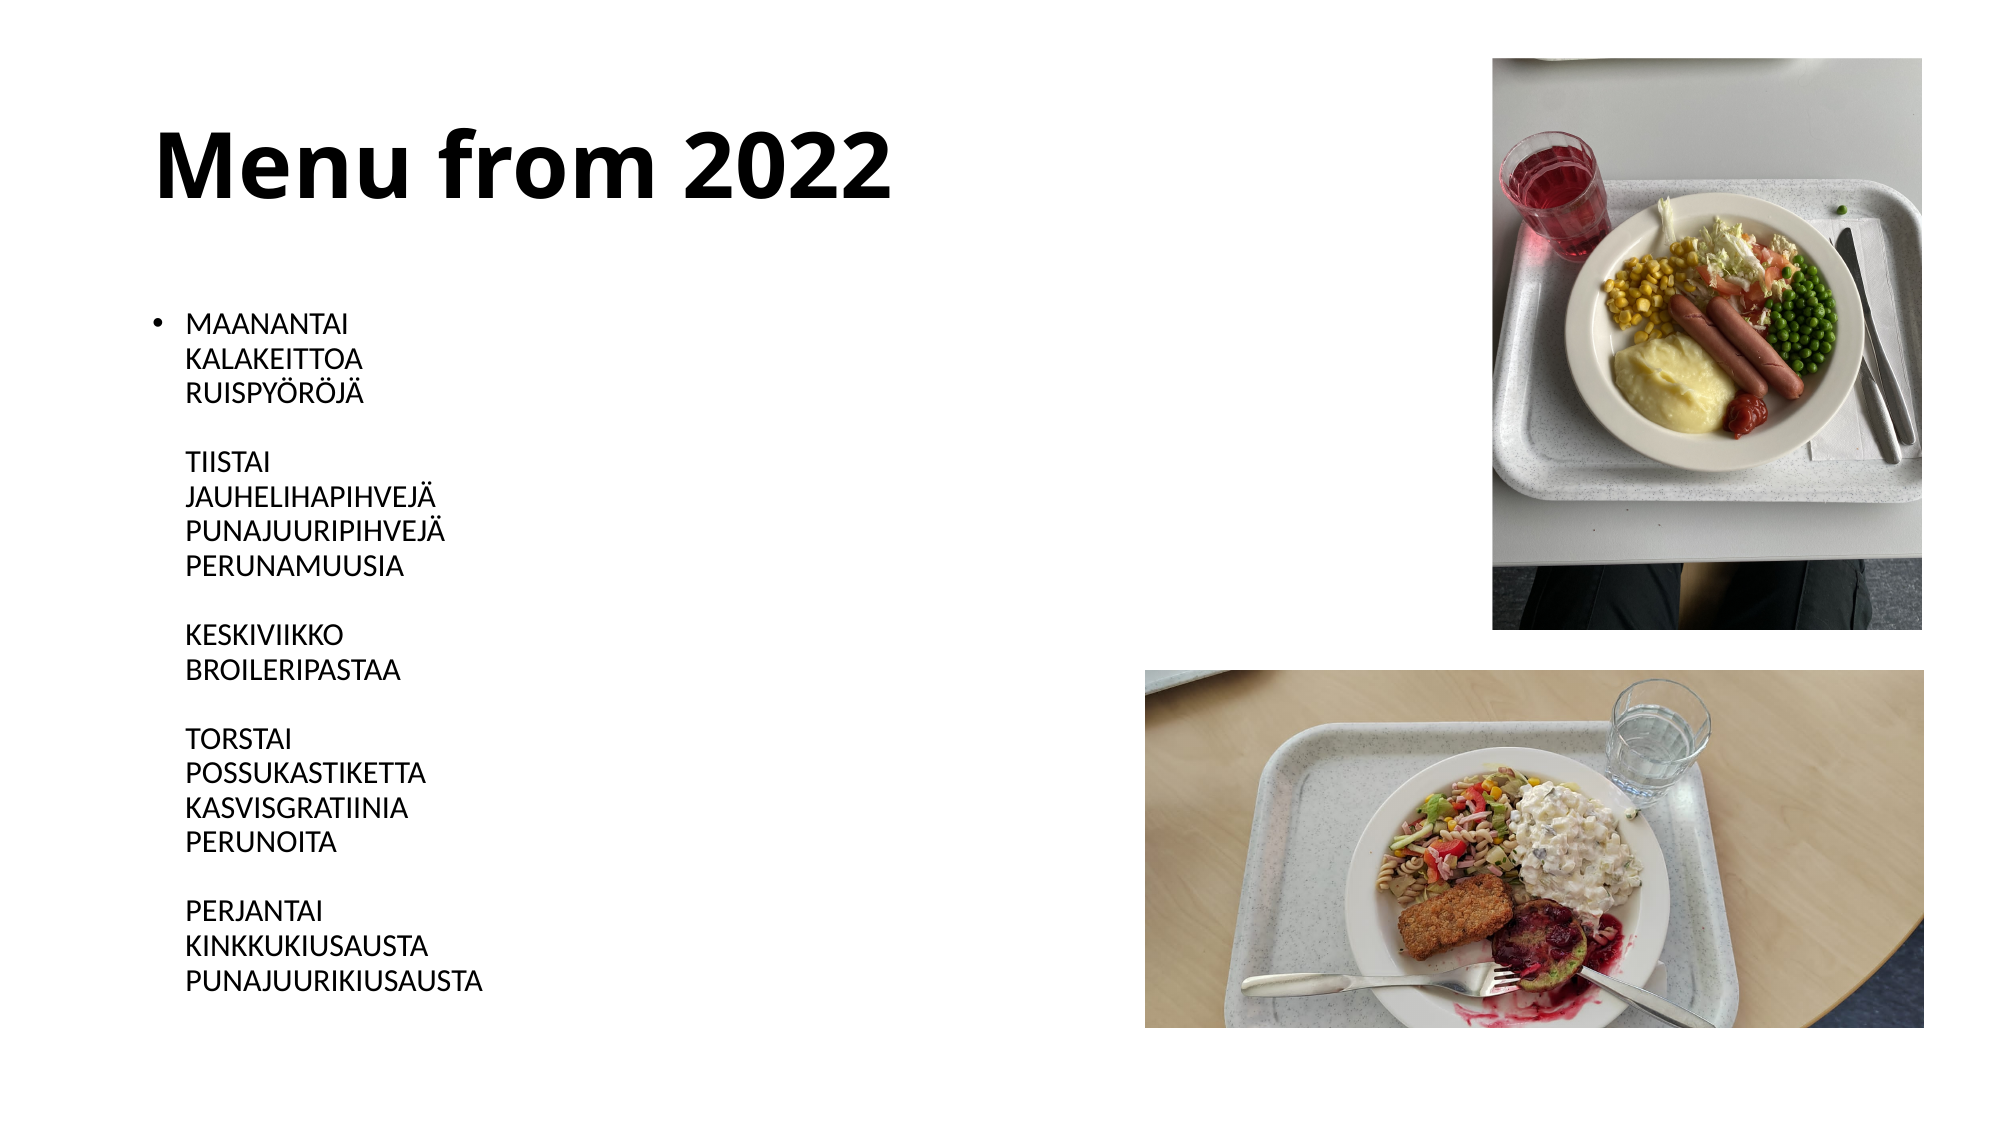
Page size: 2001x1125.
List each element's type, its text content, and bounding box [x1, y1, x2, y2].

list MAANANTAI KALAKEITTOA RUISPYÖRÖJÄ TIISTAI JAUHELIHAPIHVEJÄ PUNAJUURIPIHVEJÄ PERUNAMUUSIA KESKIVIIKKO BROILERIPASTAA TORSTAI POSSUKASTIKETTA KASVISGRATIINIA PERUNOITA PERJANTAI KINKKUKIUSAUSTA PUNAJUURIKIUSAUSTA [137, 299, 1863, 1014]
picture [1145, 670, 1924, 1028]
picture [1421, 59, 1993, 629]
title Menu from 2022 [137, 59, 1492, 278]
